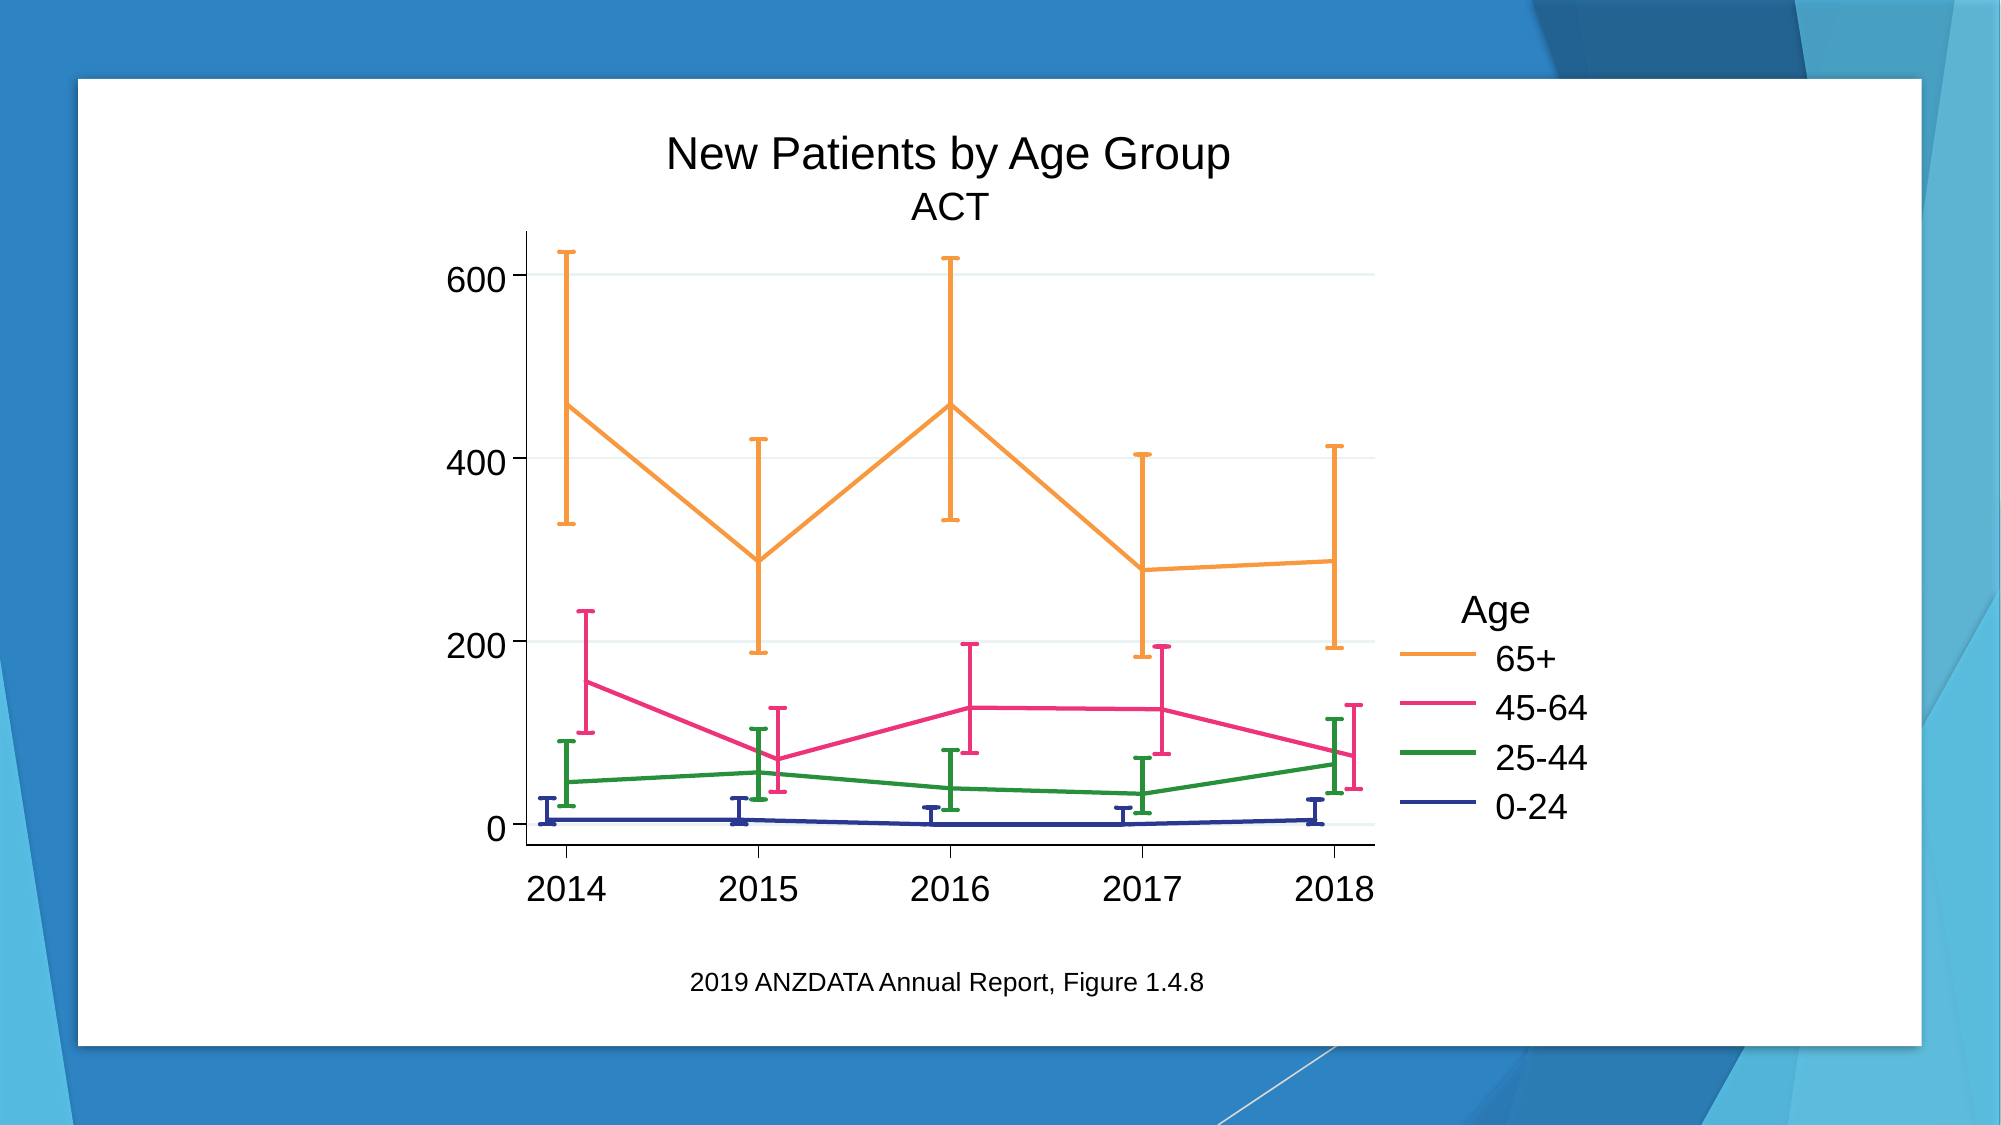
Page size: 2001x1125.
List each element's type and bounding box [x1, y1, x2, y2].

text_box [0, 0, 2000, 1125]
picture [349, 89, 1650, 1036]
